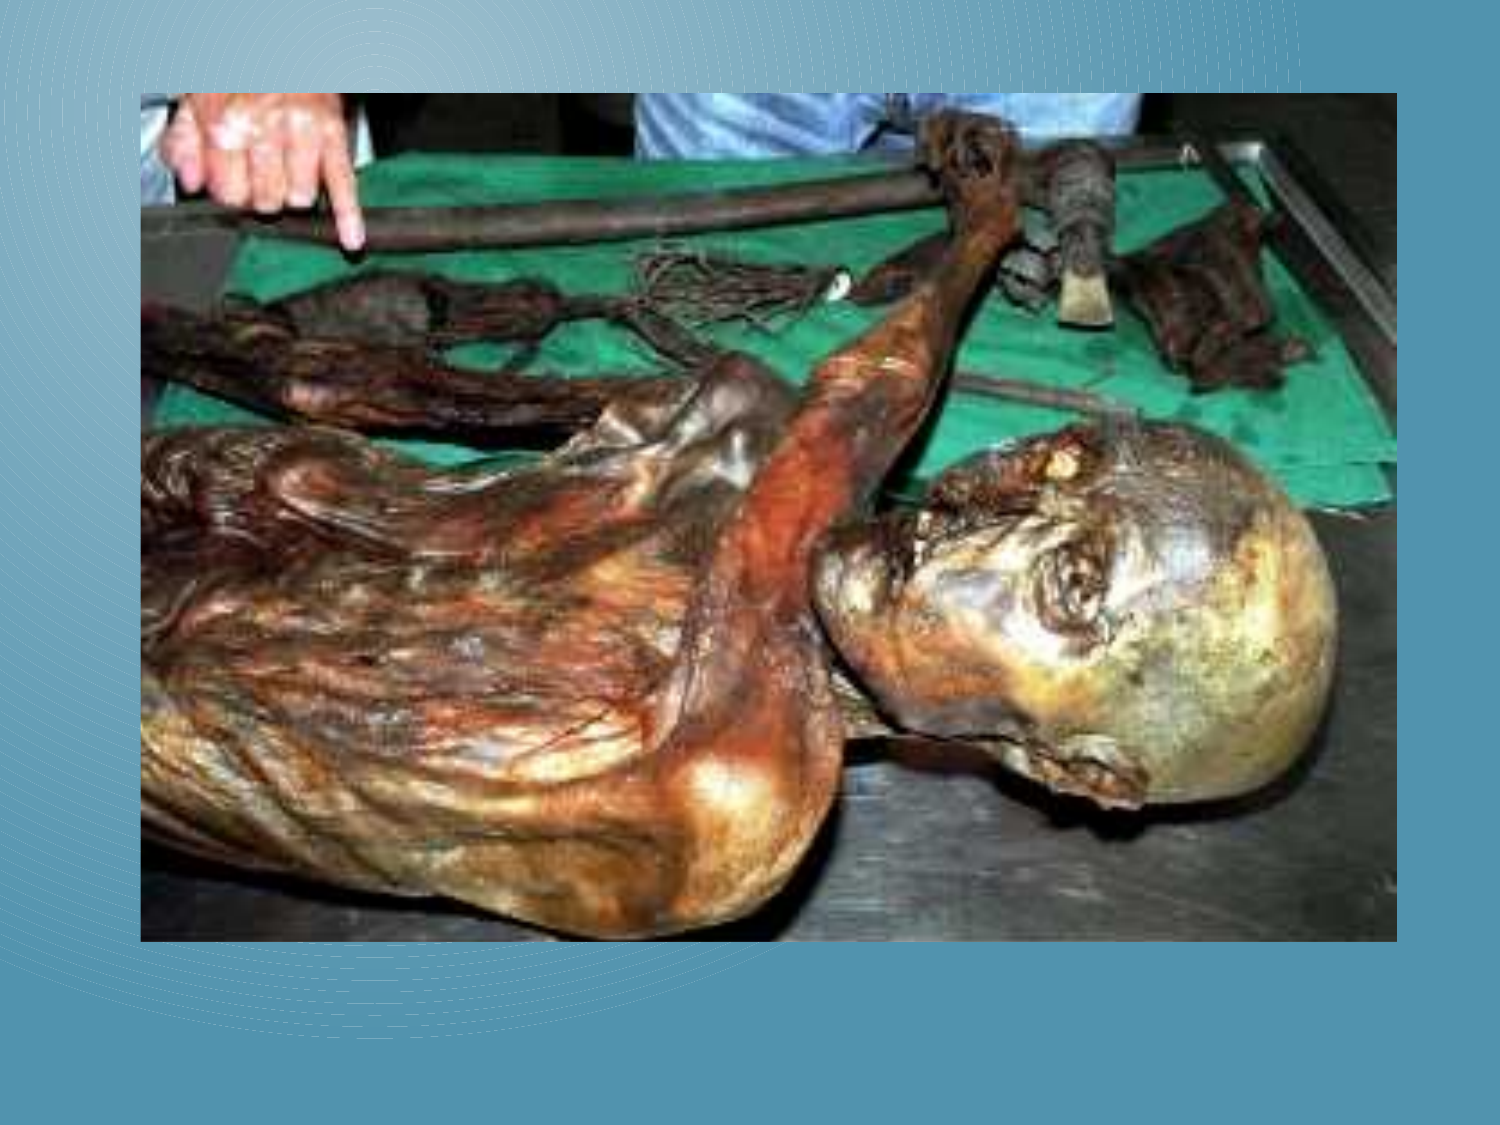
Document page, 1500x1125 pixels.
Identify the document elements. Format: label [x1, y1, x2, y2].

picture [140, 93, 1398, 942]
